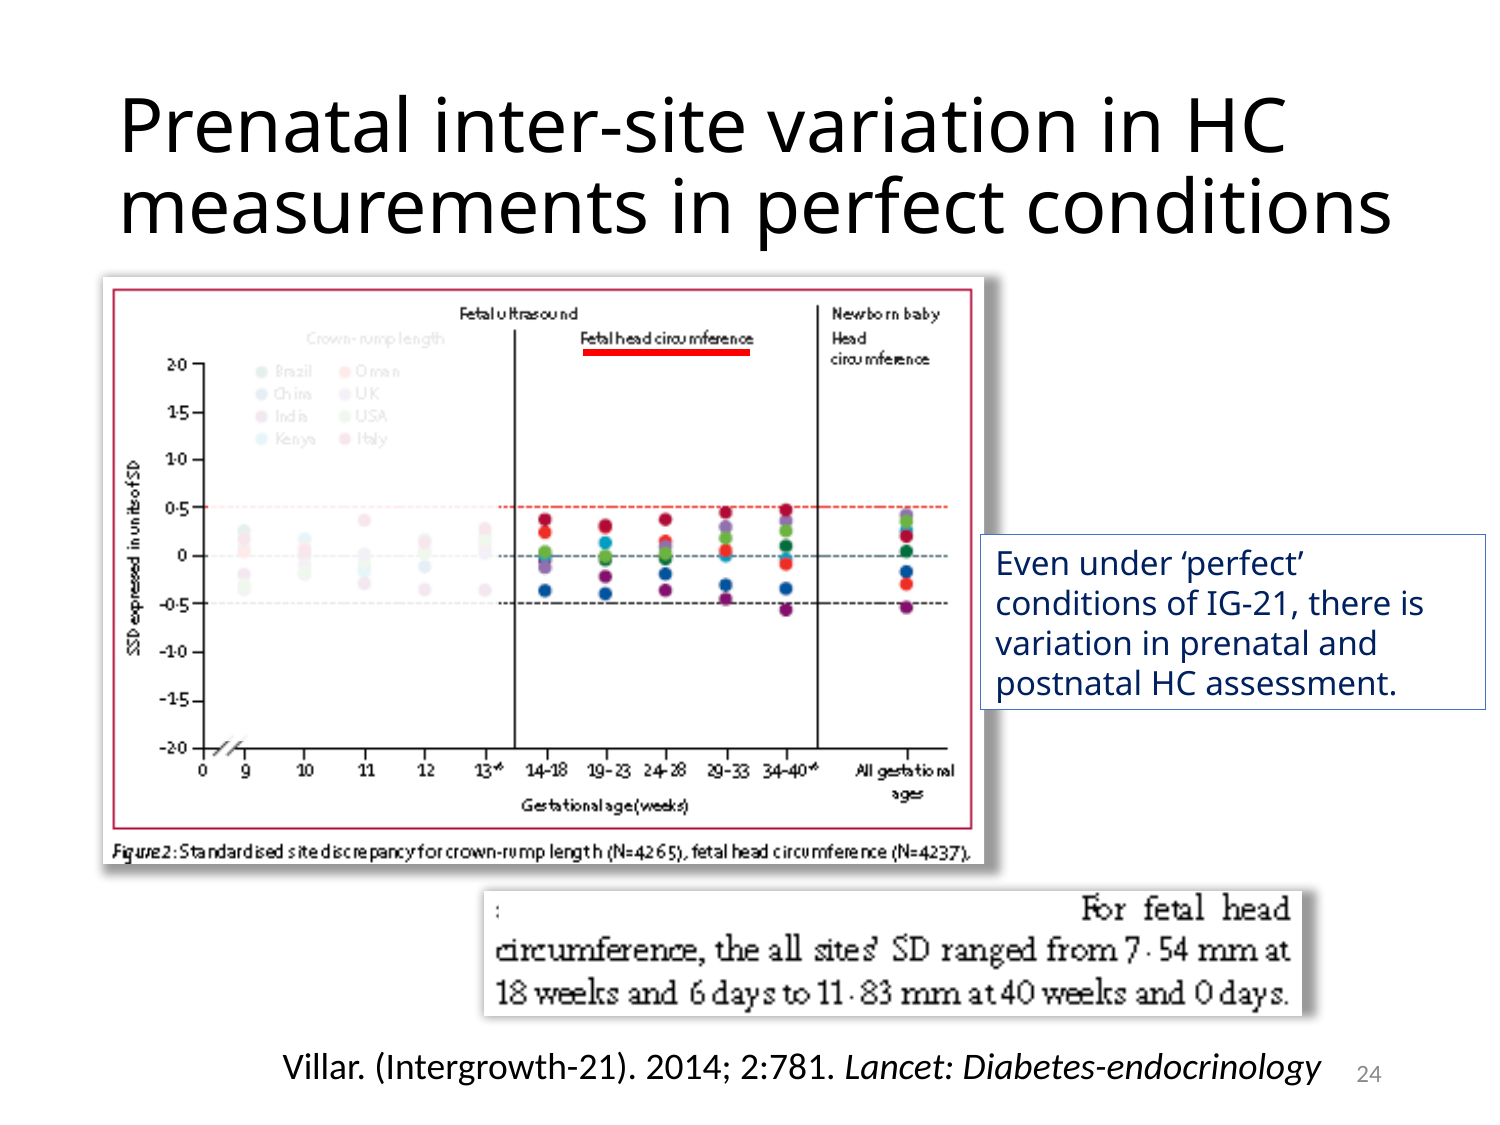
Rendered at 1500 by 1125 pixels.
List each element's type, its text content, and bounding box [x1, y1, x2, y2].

title Prenatal inter-site variation in HC measurements in perfect conditions [103, 59, 1475, 278]
slide_number 24 [1059, 1042, 1397, 1103]
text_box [484, 891, 1302, 1016]
picture [103, 277, 985, 864]
text_box Villar. (Intergrowth-21). 2014; 2:781. Lancet: Diabetes-endocrinology [267, 1034, 1337, 1095]
text_box Even under ‘perfect’ conditions of IG-21, there is variation in prenatal and postnatal HC assessment. [985, 534, 1486, 710]
